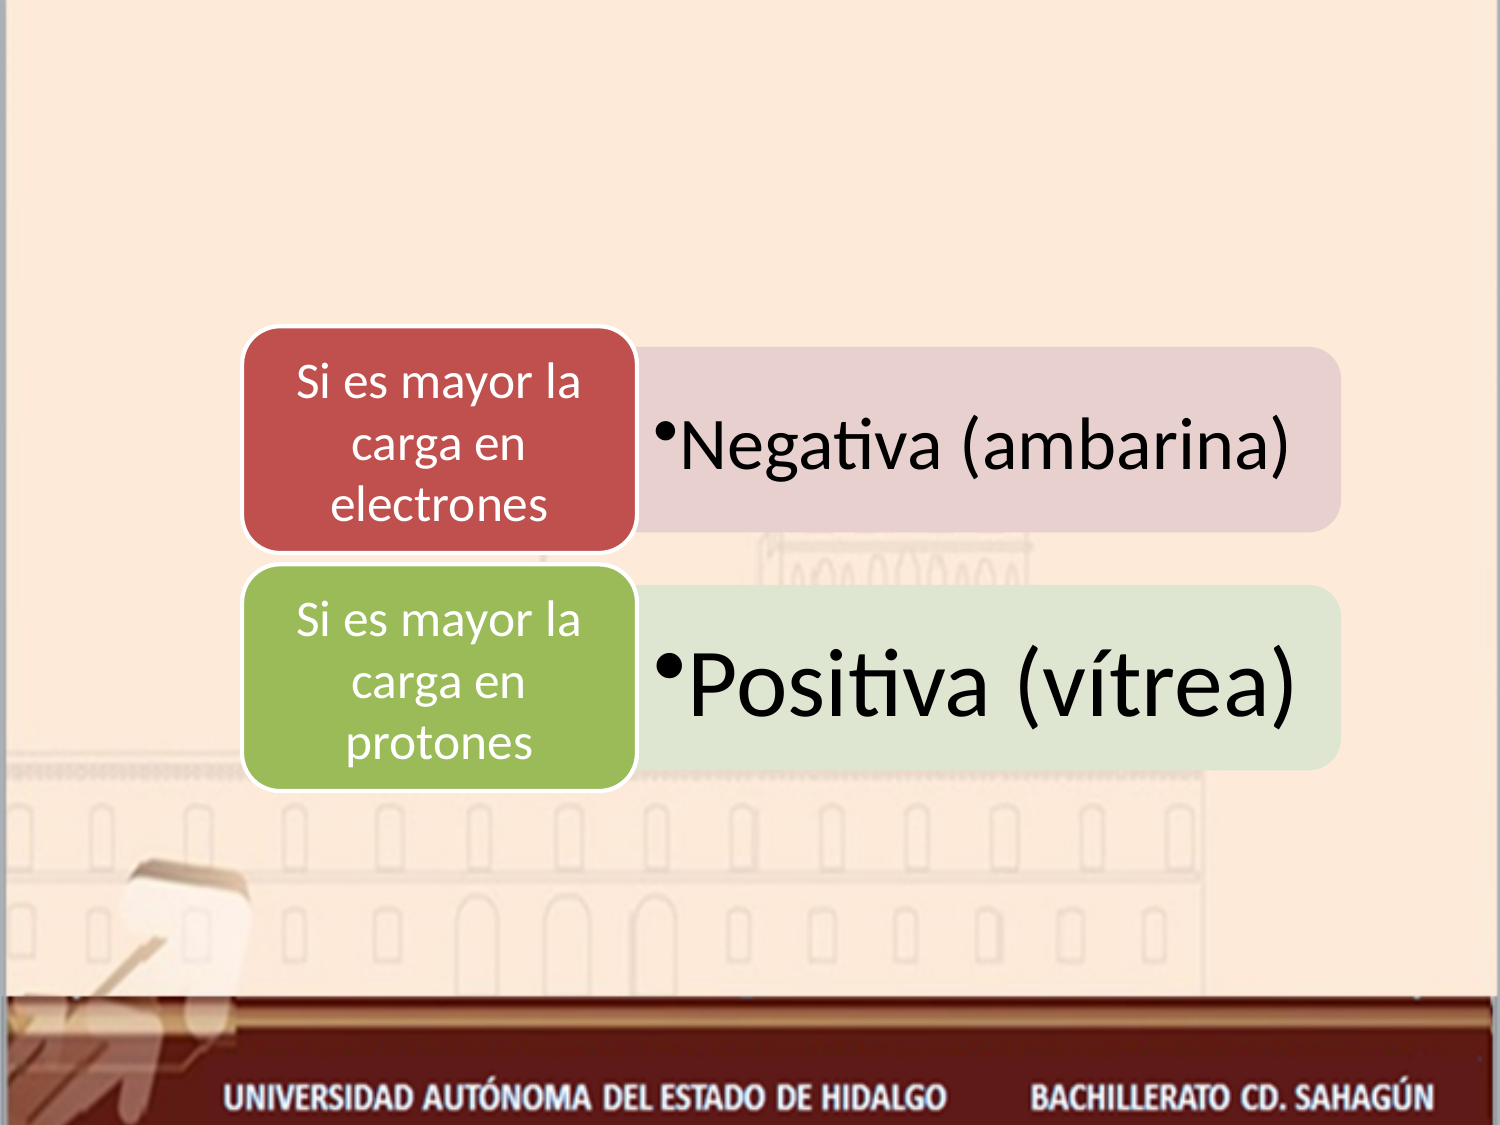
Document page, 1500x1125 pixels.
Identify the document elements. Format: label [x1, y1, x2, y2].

picture [0, 0, 1500, 1125]
list [241, 325, 1340, 792]
